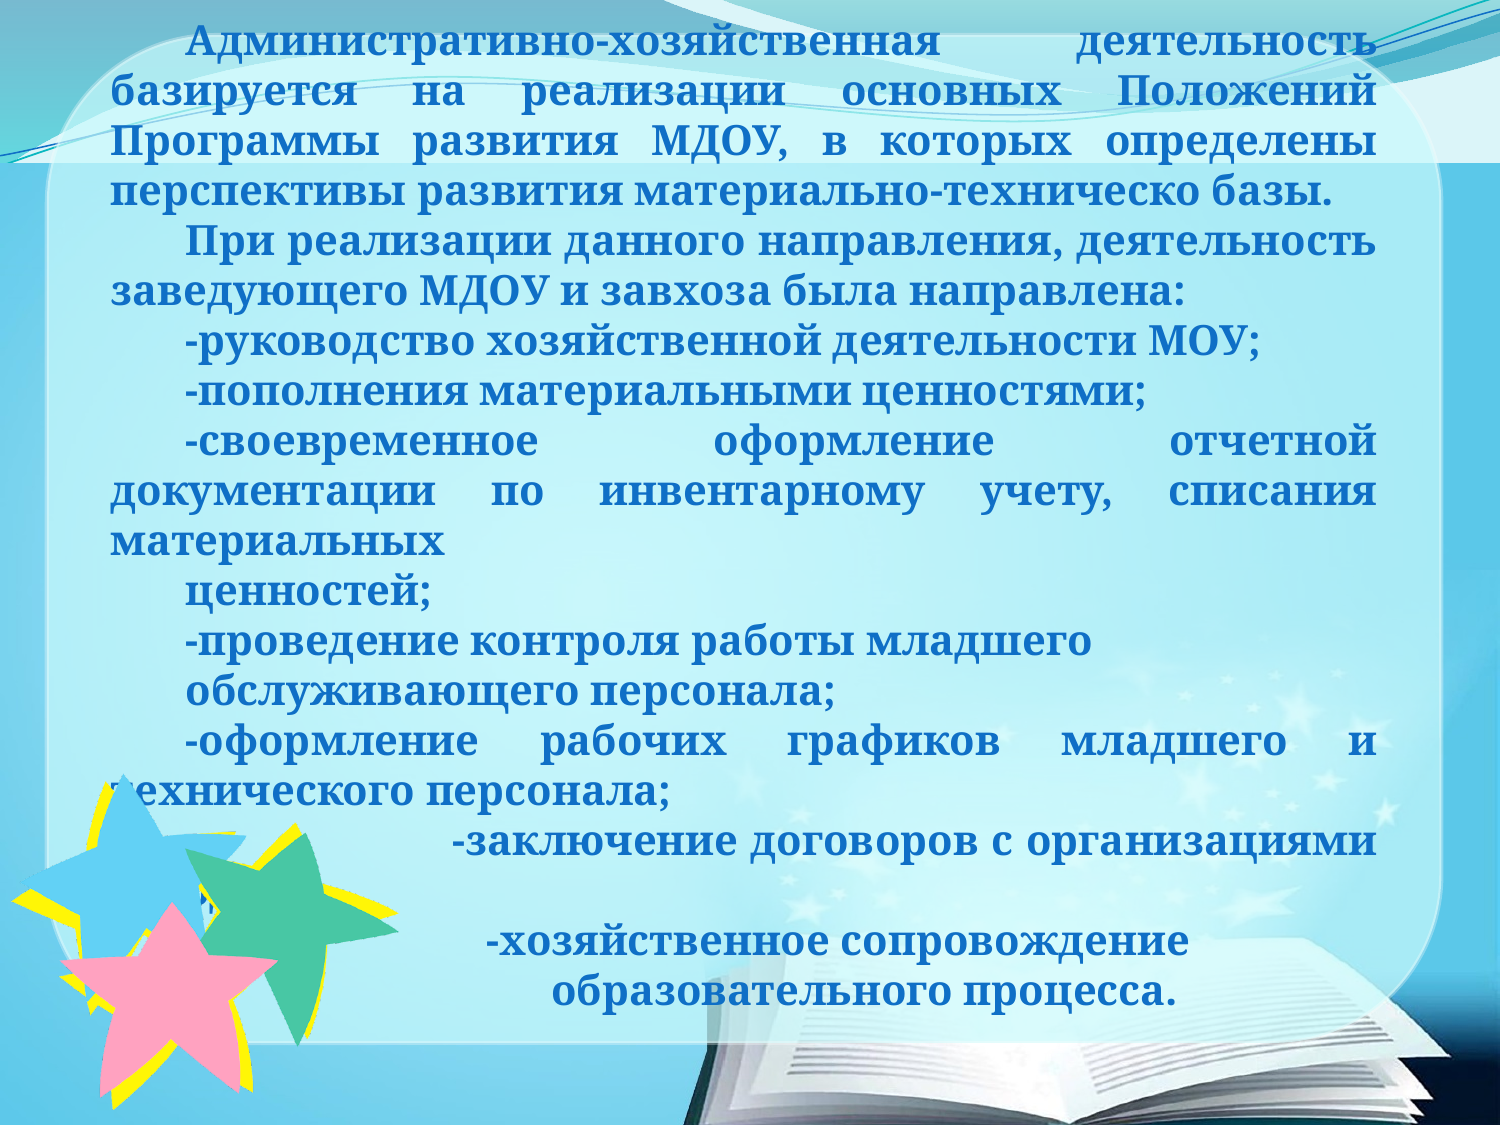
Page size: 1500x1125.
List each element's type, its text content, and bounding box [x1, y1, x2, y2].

text_box Административно-хозяйственная деятельность базируется на реализации основных Положений Программы развития МДОУ, в которых определены перспективы развития материально-техническо базы. При реализации данного направления, деятельность заведующего МДОУ и завхоза была направлена: -руководство хозяйственной деятельности МОУ; -пополнения материальными ценностями; -своевременное оформление отчетной документации по инвентарному учету, списания материальных ценностей; -проведение контроля работы младшего обслуживающего персонала; -оформление рабочих графиков младшего и технического персонала; -заключение договоров с организациями города; -хозяйственное сопровождение образовательного процесса. [49, 32, 1439, 163]
picture [0, 163, 1500, 1125]
